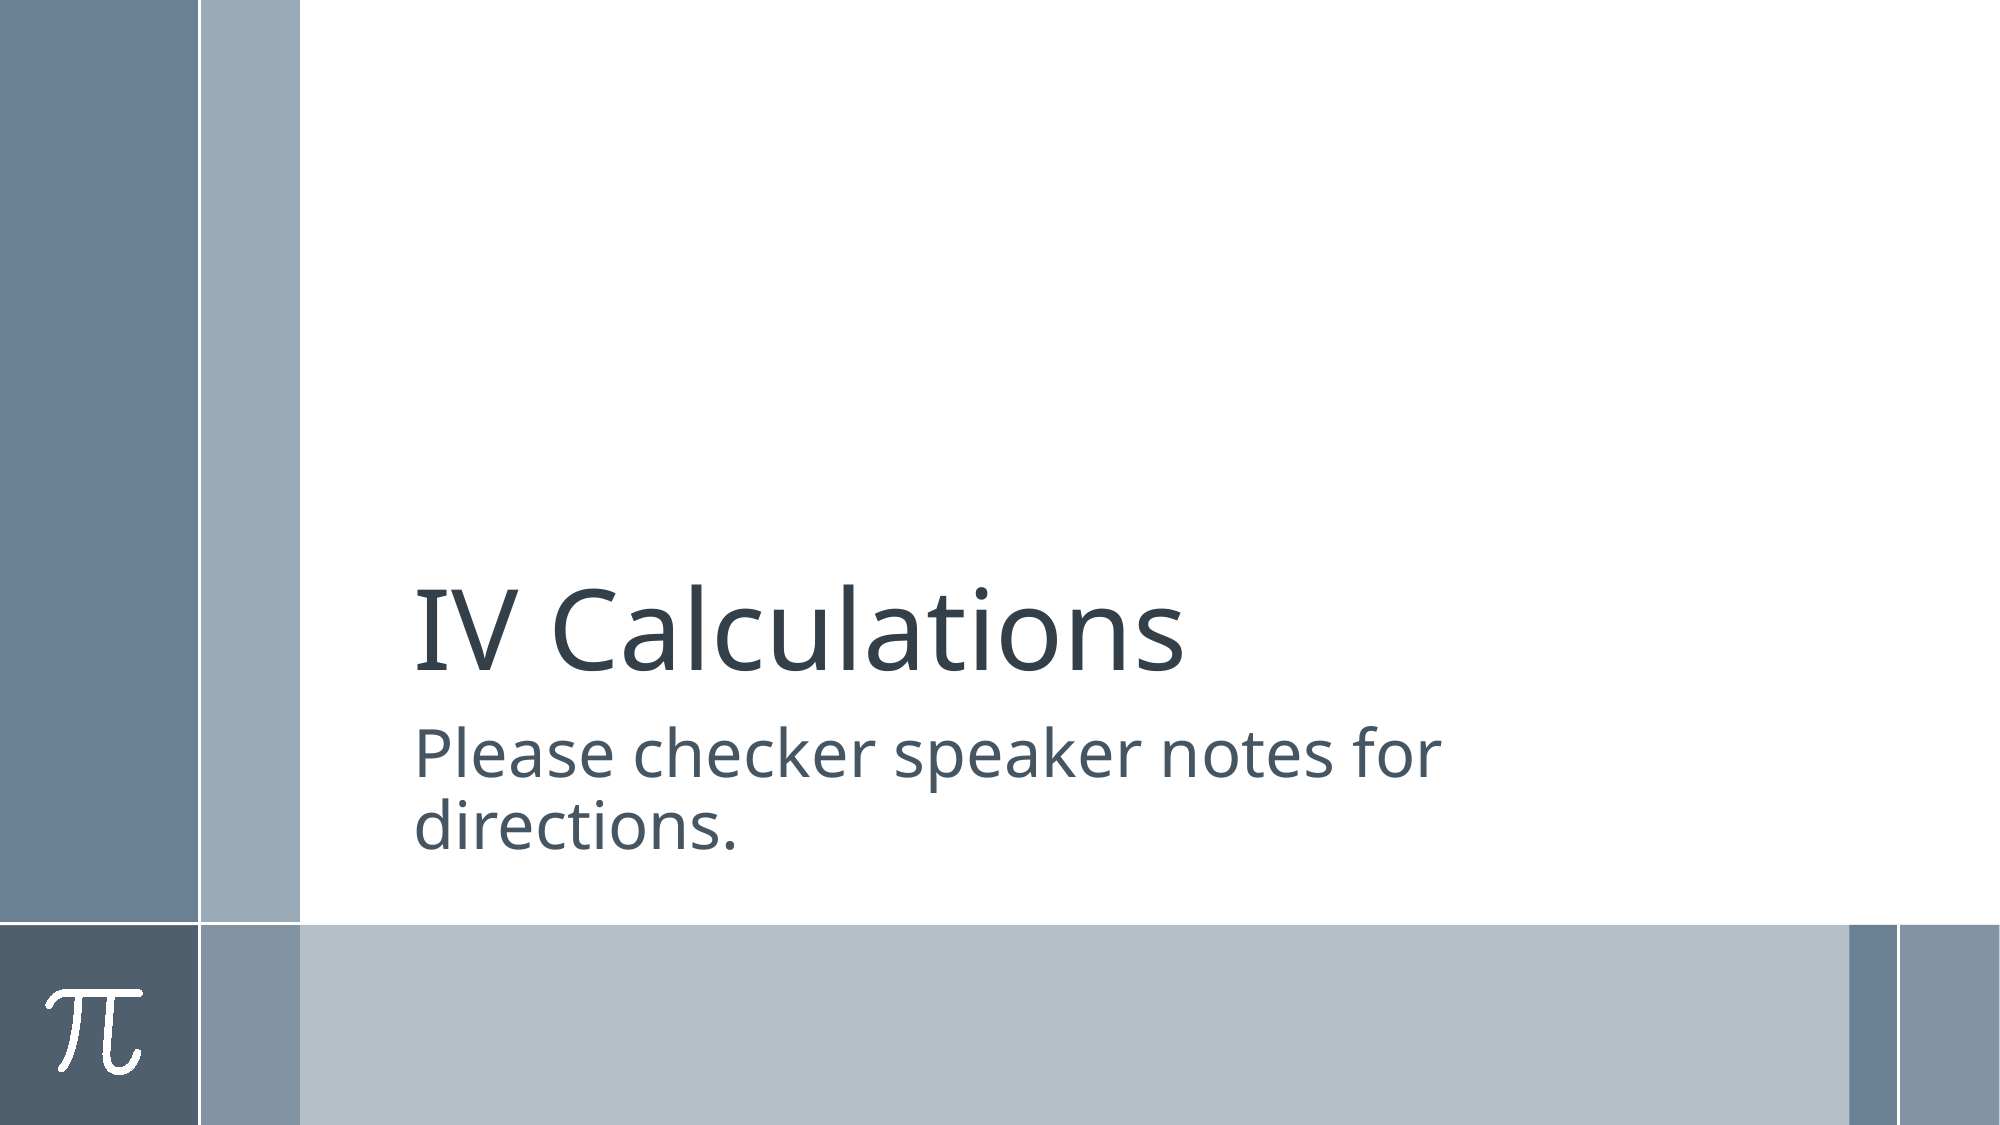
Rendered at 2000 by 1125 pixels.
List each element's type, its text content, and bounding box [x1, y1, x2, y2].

subtitle Please checker speaker notes for directions. [398, 712, 1632, 896]
title IV Calculations [398, 262, 1765, 703]
